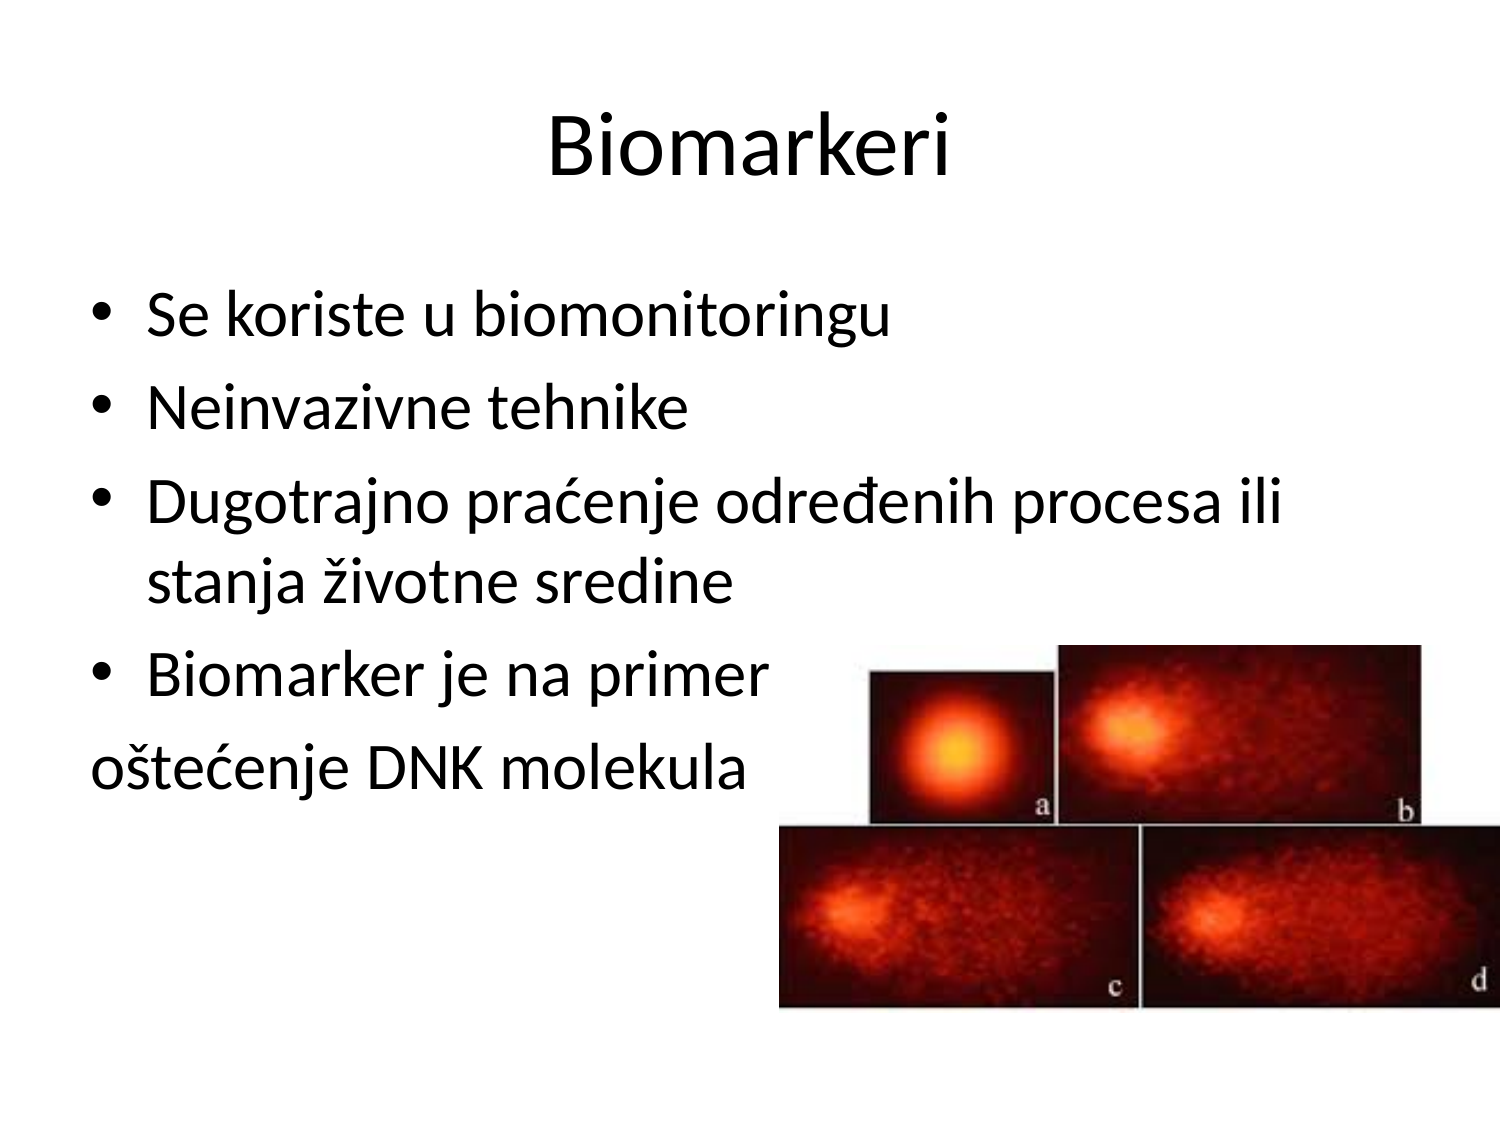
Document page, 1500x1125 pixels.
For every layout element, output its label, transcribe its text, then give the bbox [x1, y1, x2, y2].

list Se koriste u biomonitoringu Neinvazivne tehnike Dugotrajno praćenje određenih procesa ili stanja životne sredine Biomarker je na primer oštećenje DNK molekula [75, 262, 1425, 1005]
title Biomarkeri [75, 45, 1425, 233]
picture [778, 644, 1500, 1013]
